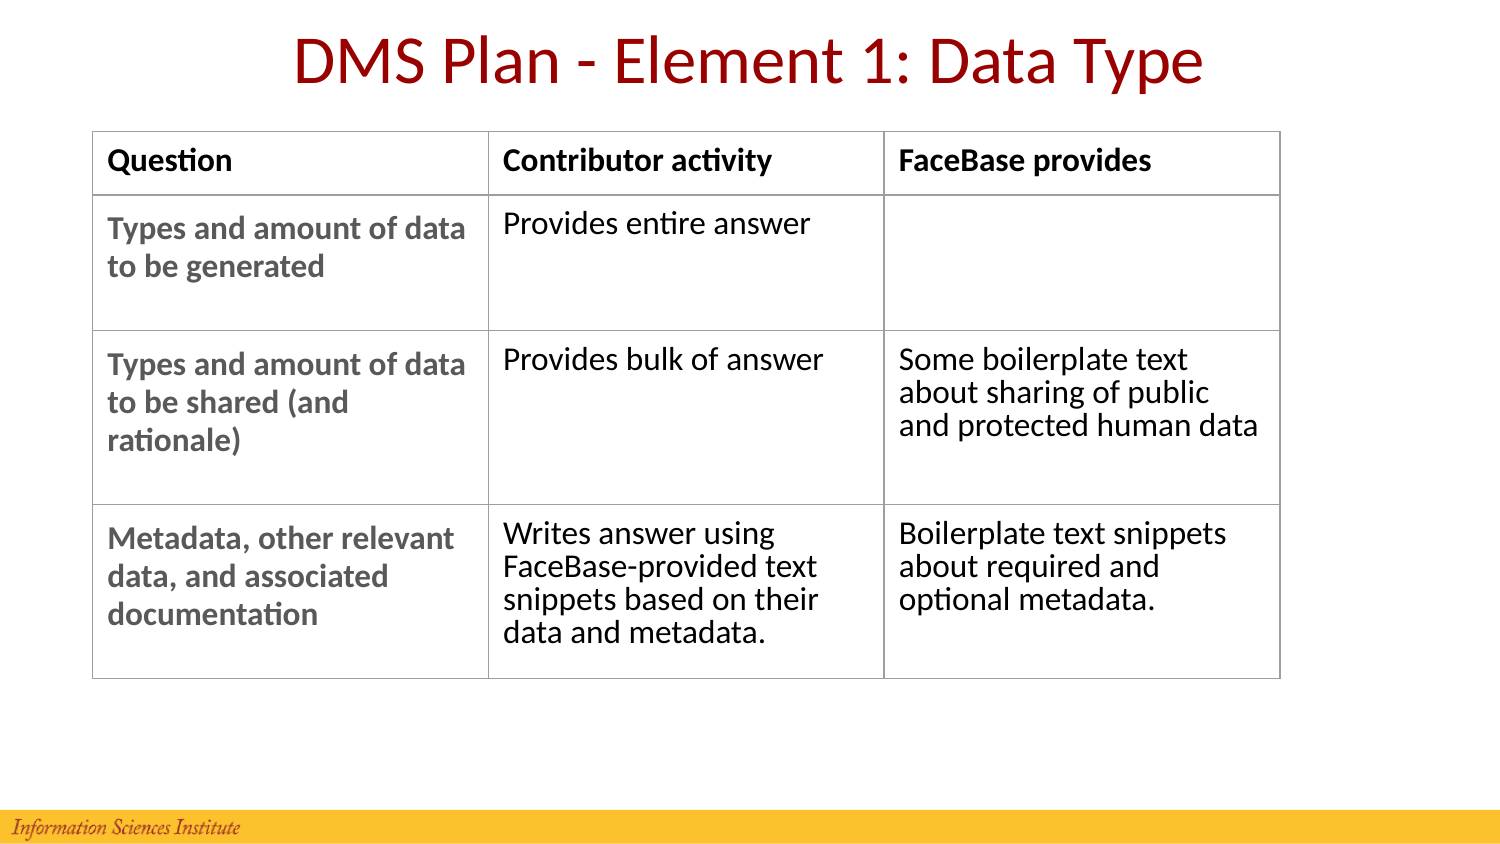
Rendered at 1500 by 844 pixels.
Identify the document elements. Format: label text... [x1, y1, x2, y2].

picture [0, 807, 251, 844]
table_cell Provides bulk of answer [489, 331, 883, 504]
table_cell [885, 196, 1279, 330]
table_cell Writes answer using FaceBase-provided text snippets based on their data and metadata. [489, 505, 883, 678]
table_cell Boilerplate text snippets about required and optional metadata. [885, 505, 1279, 678]
table_cell Types and amount of data to be generated [93, 196, 488, 330]
table_header Question [93, 132, 488, 194]
table_header Contributor activity [489, 132, 883, 194]
table_cell Provides entire answer [489, 196, 883, 330]
table_cell Some boilerplate text about sharing of public and protected human data [885, 331, 1279, 504]
table_cell Metadata, other relevant data, and associated documentation [93, 505, 488, 678]
title DMS Plan - Element 1: Data Type [0, 0, 1500, 95]
table_header FaceBase provides [885, 132, 1279, 194]
table_cell Types and amount of data to be shared (and rationale) [93, 331, 488, 504]
